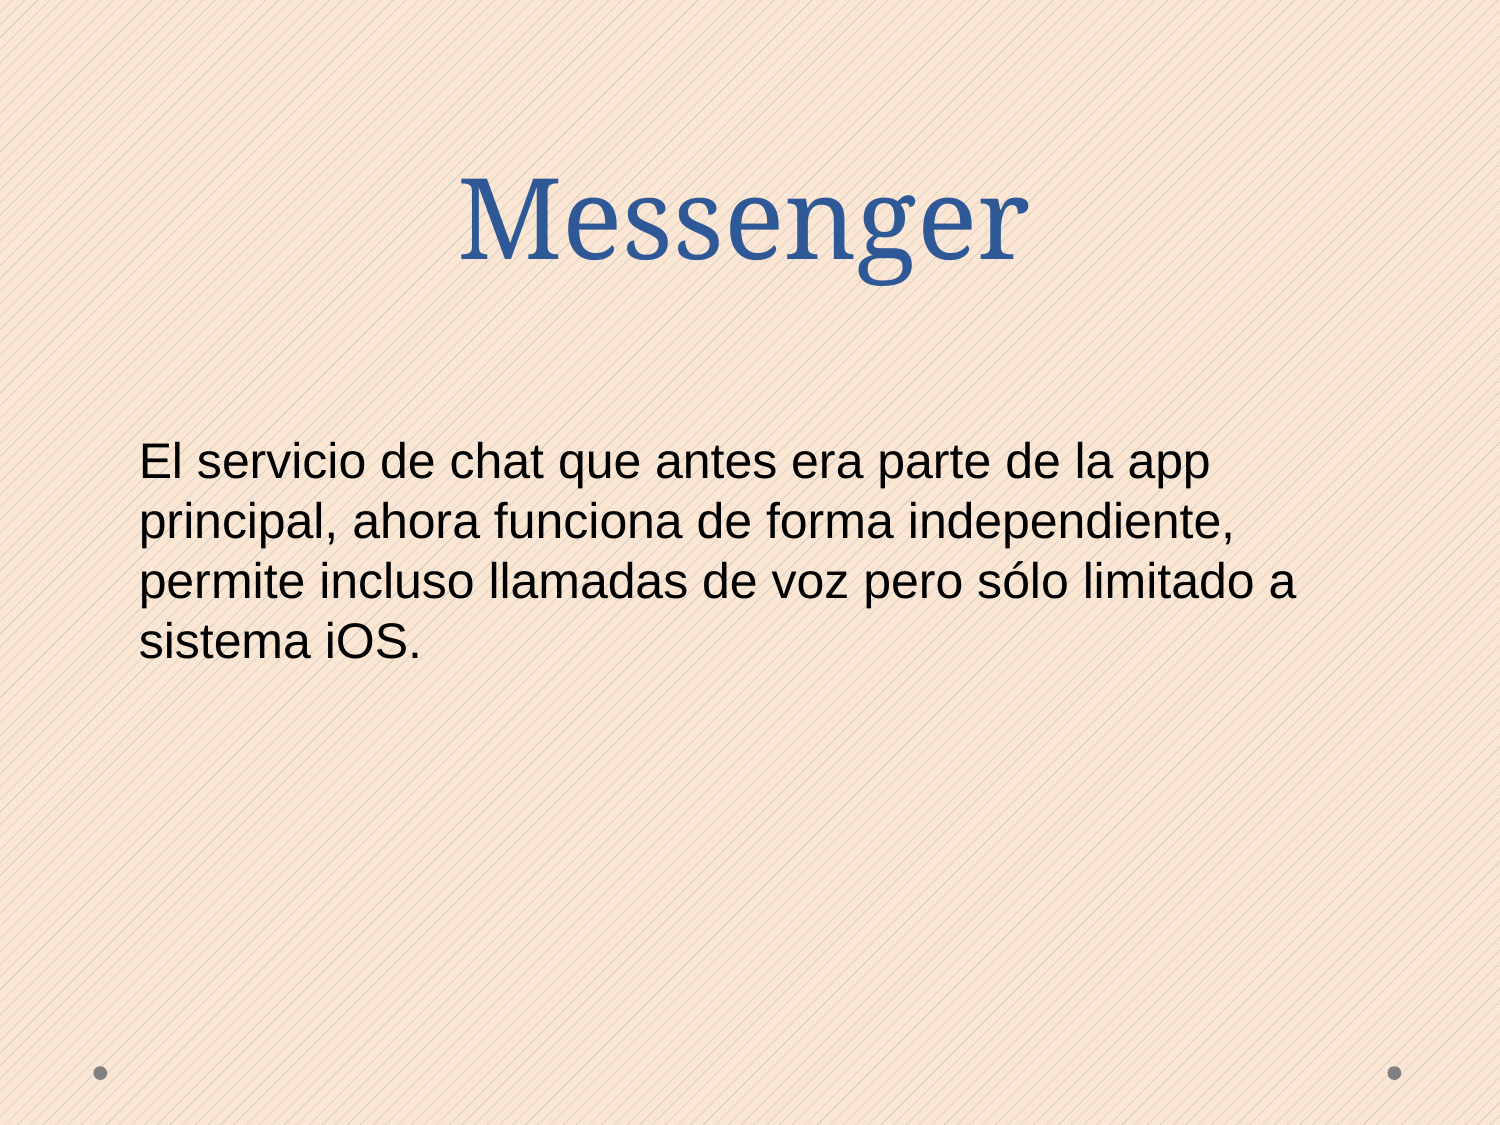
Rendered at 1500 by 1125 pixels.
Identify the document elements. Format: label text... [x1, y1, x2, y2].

title Messenger [69, 101, 1420, 290]
text_box El servicio de chat que antes era parte de la app principal, ahora funciona de forma independiente, permite incluso llamadas de voz pero sólo limitado a sistema iOS. [123, 420, 1365, 676]
